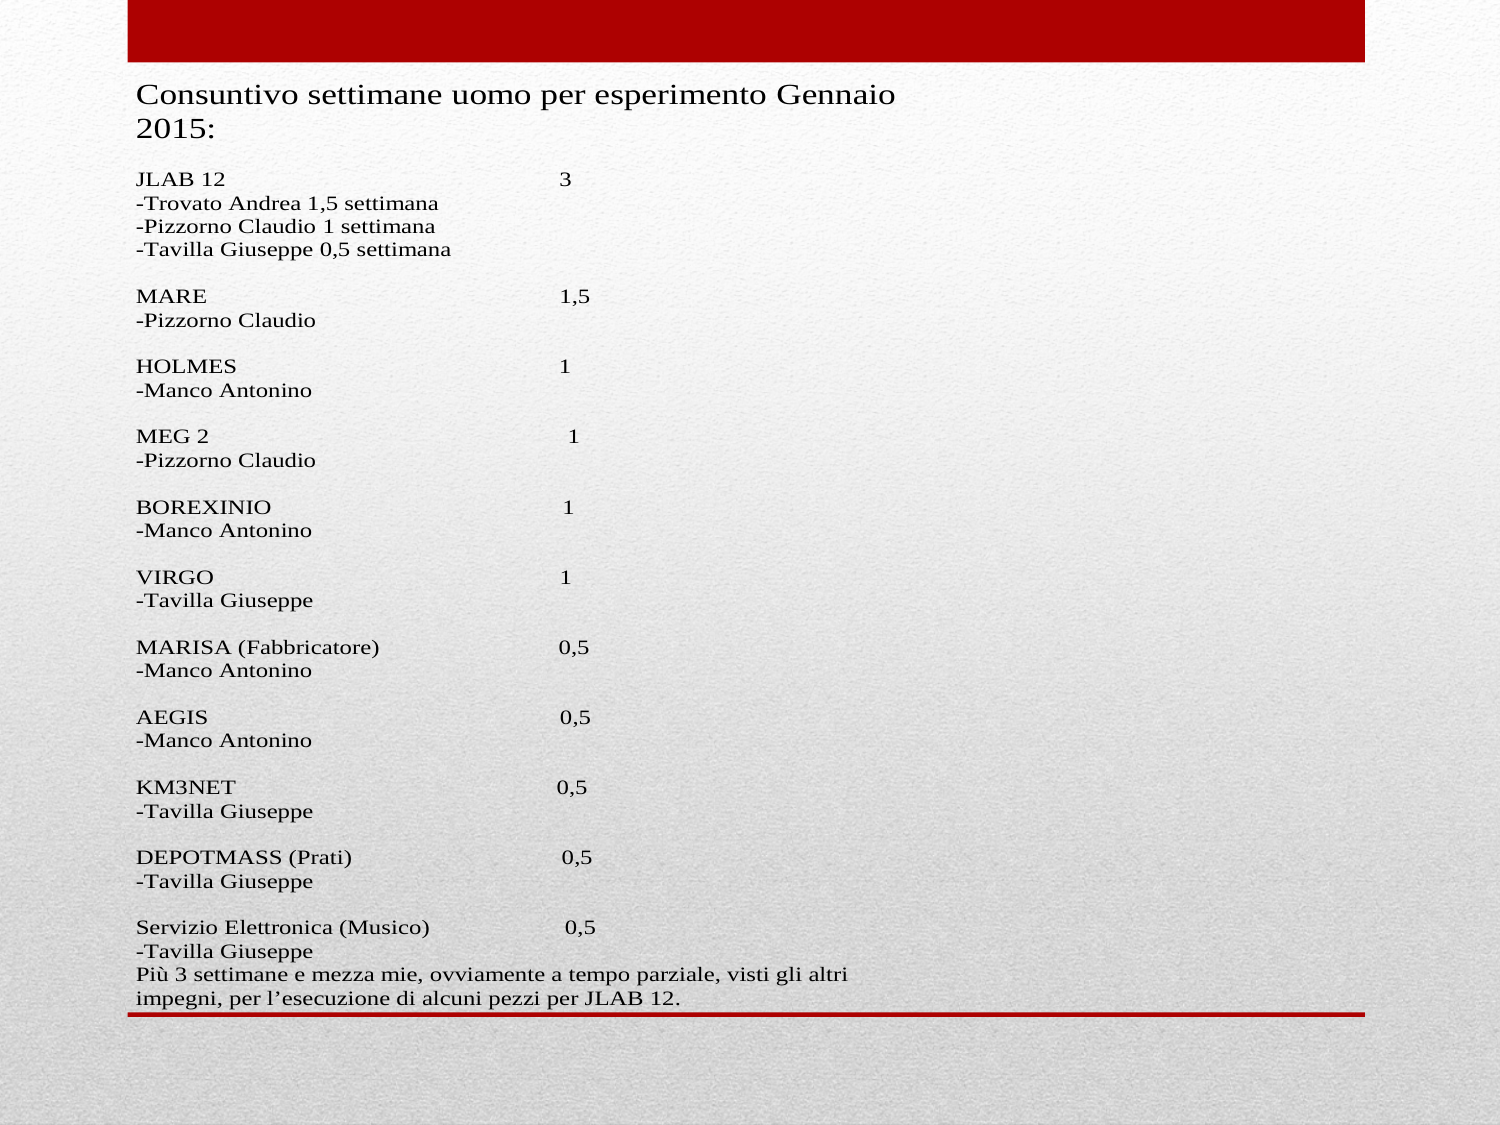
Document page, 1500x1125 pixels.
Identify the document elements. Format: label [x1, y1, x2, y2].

picture [134, 77, 899, 1011]
